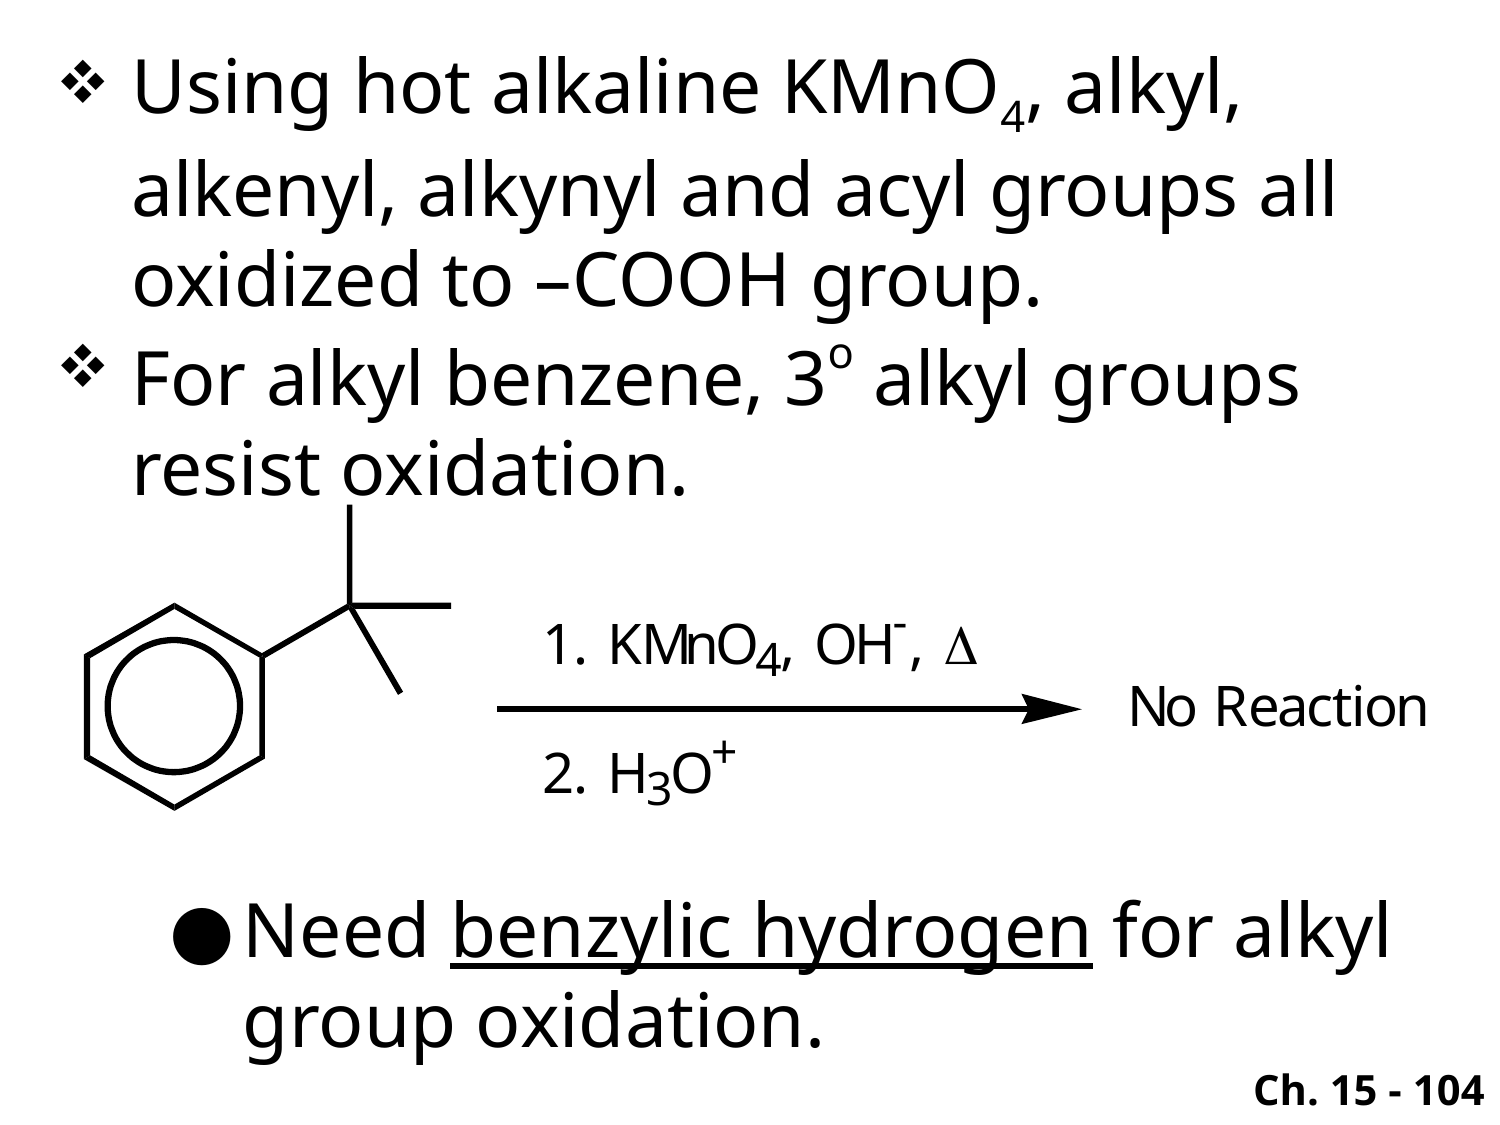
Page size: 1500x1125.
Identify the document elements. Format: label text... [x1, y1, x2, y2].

slide_number Ch. 15 - 104 [1224, 1059, 1500, 1125]
text_box Using hot alkaline KMnO4, alkyl, alkenyl, alkynyl and acyl groups all oxidized to –COOH group. For alkyl benzene, 3o alkyl groups resist oxidation. [41, 31, 1459, 492]
text_box Need benzylic hydrogen for alkyl group oxidation. [41, 875, 1459, 1094]
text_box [70, 491, 1430, 825]
